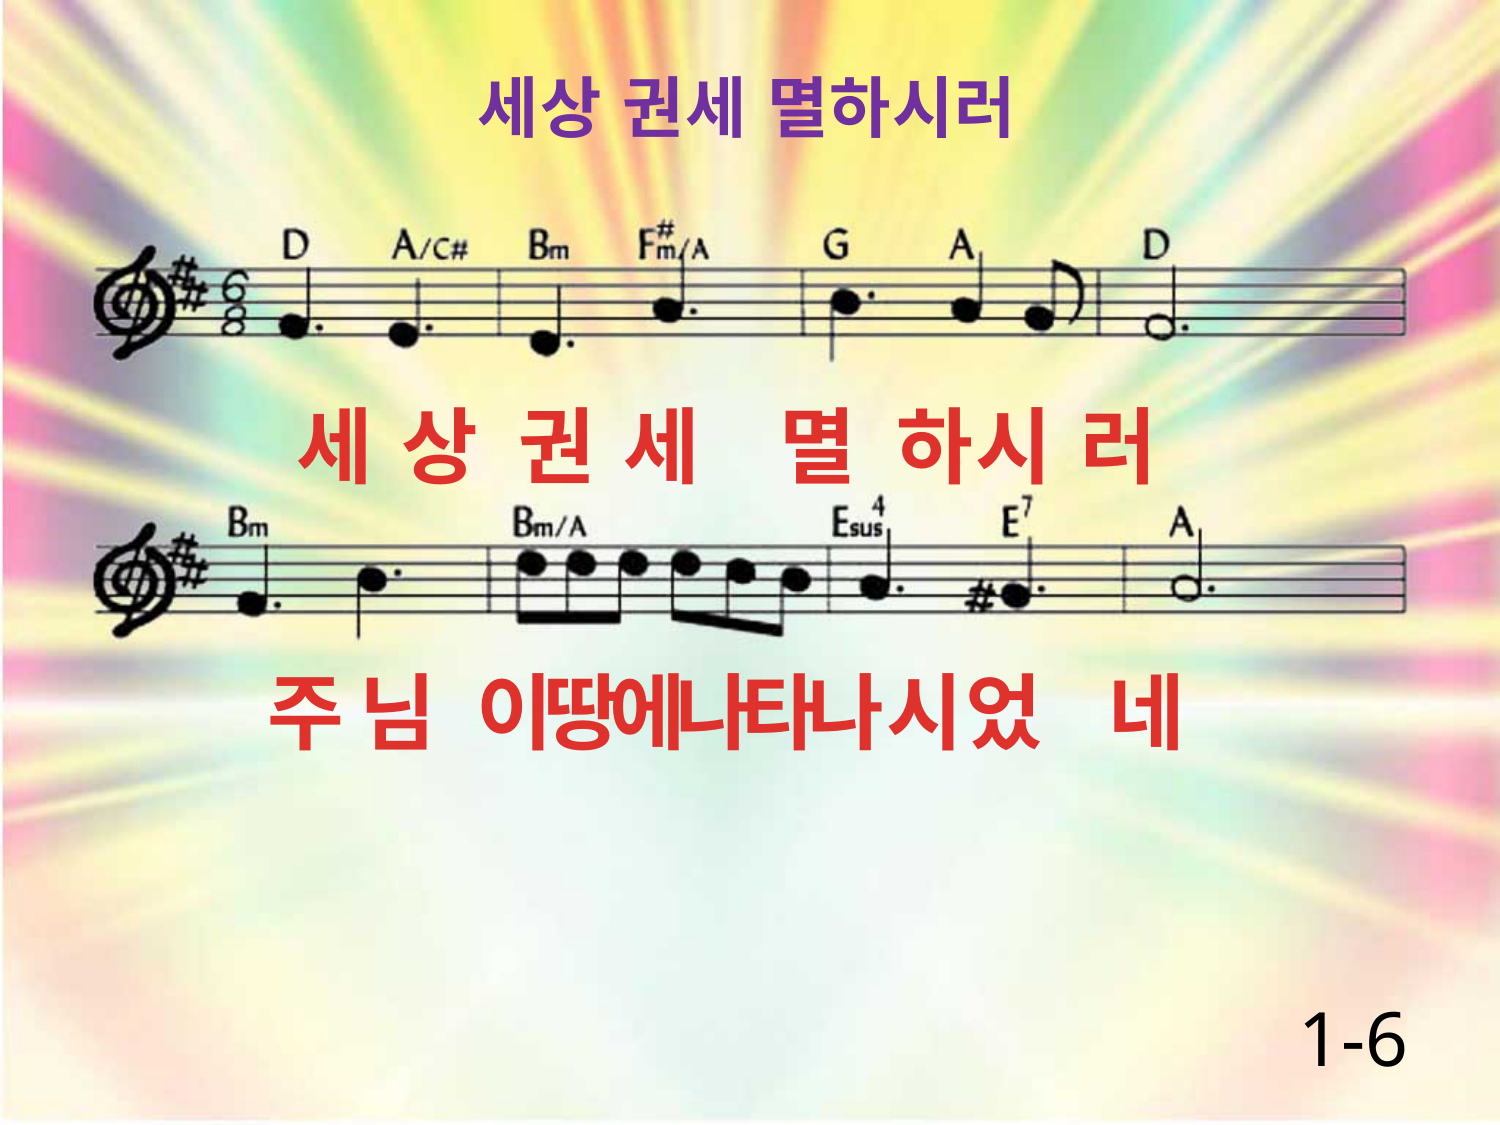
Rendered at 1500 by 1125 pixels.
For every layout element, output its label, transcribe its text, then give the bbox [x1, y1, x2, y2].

text_box 주 님 이땅에나타나 시 었 네 [253, 652, 1201, 768]
picture [0, 0, 1500, 1125]
text_box 세상 권세 멸하시러 [462, 58, 1032, 154]
text_box 세 상 권 세 멸 하 시 러 [281, 386, 1173, 502]
text_box 1-6 [1283, 984, 1424, 1090]
